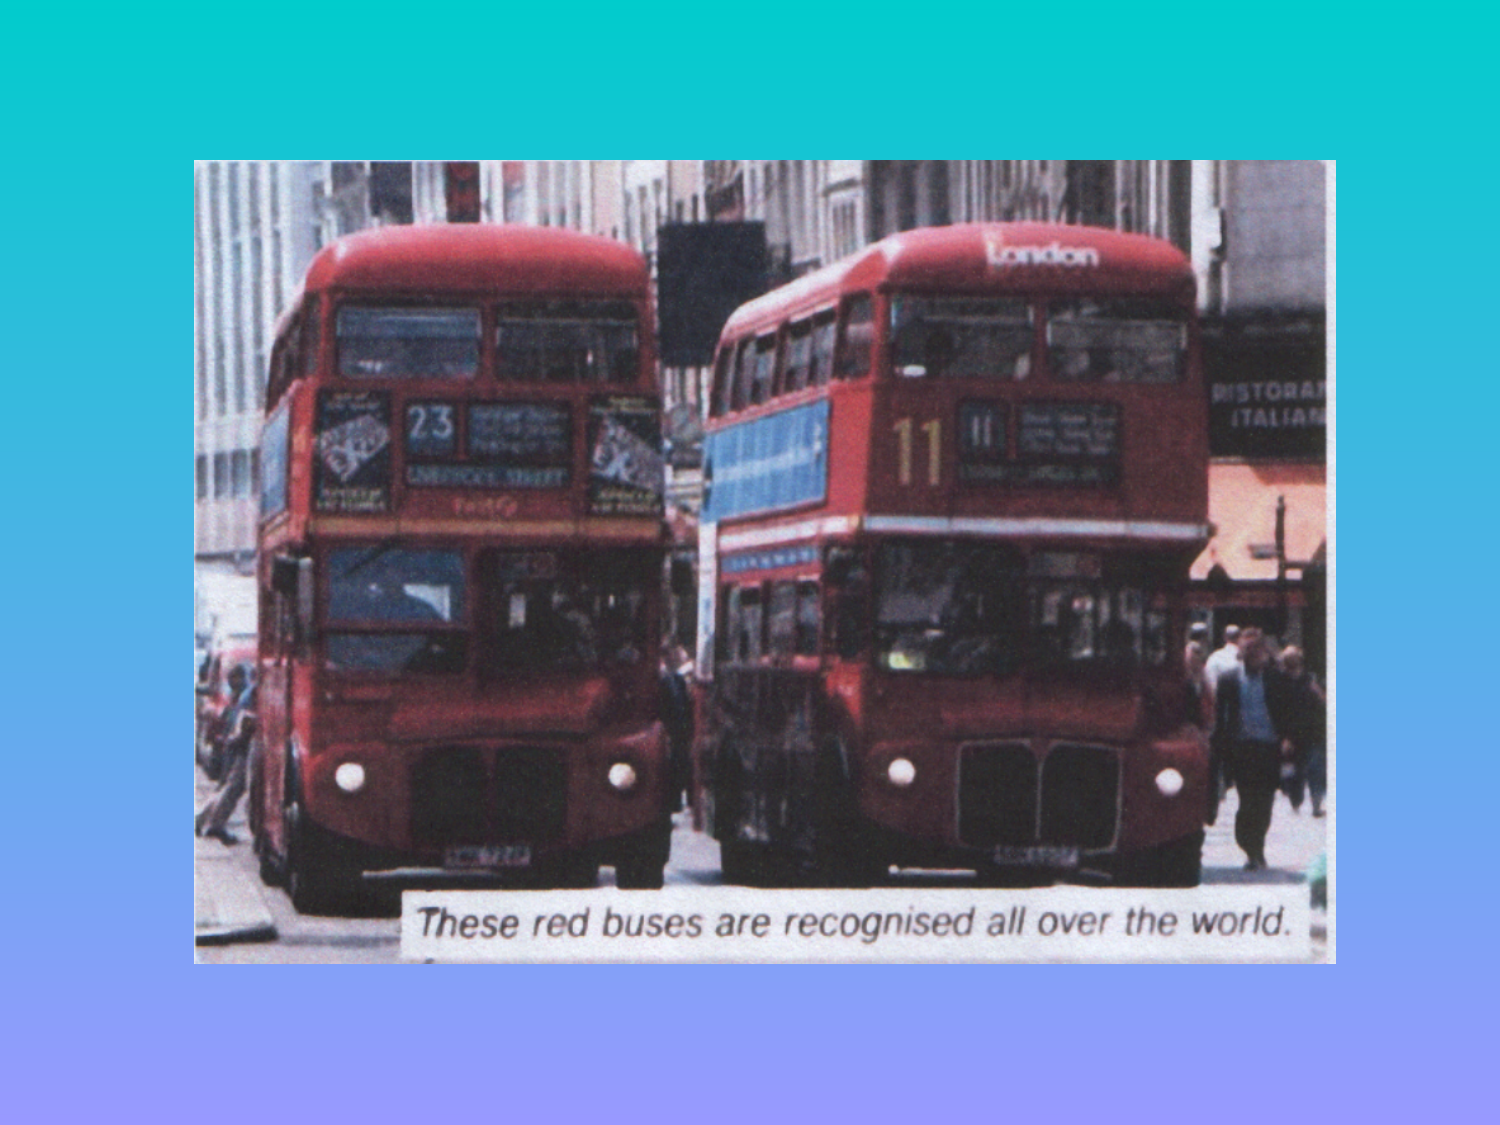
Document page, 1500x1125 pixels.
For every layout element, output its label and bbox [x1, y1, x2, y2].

list [194, 160, 1336, 964]
